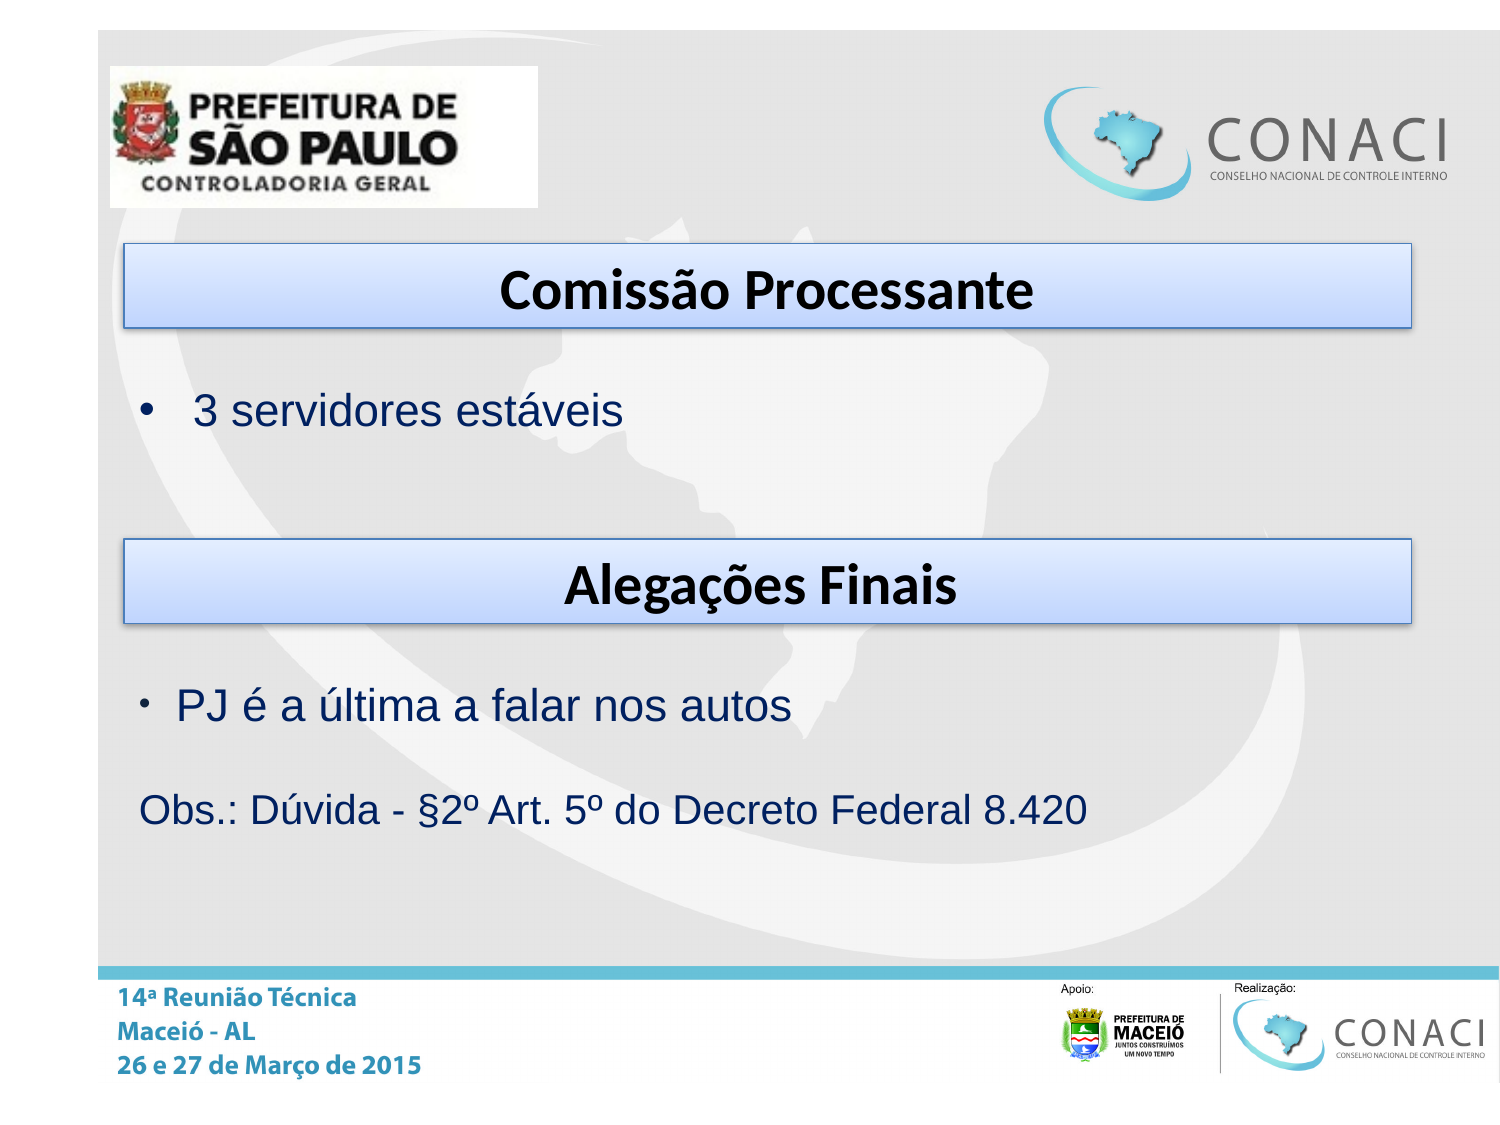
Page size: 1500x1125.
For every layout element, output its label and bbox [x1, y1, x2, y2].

picture [109, 66, 538, 209]
list [97, 30, 1500, 1083]
